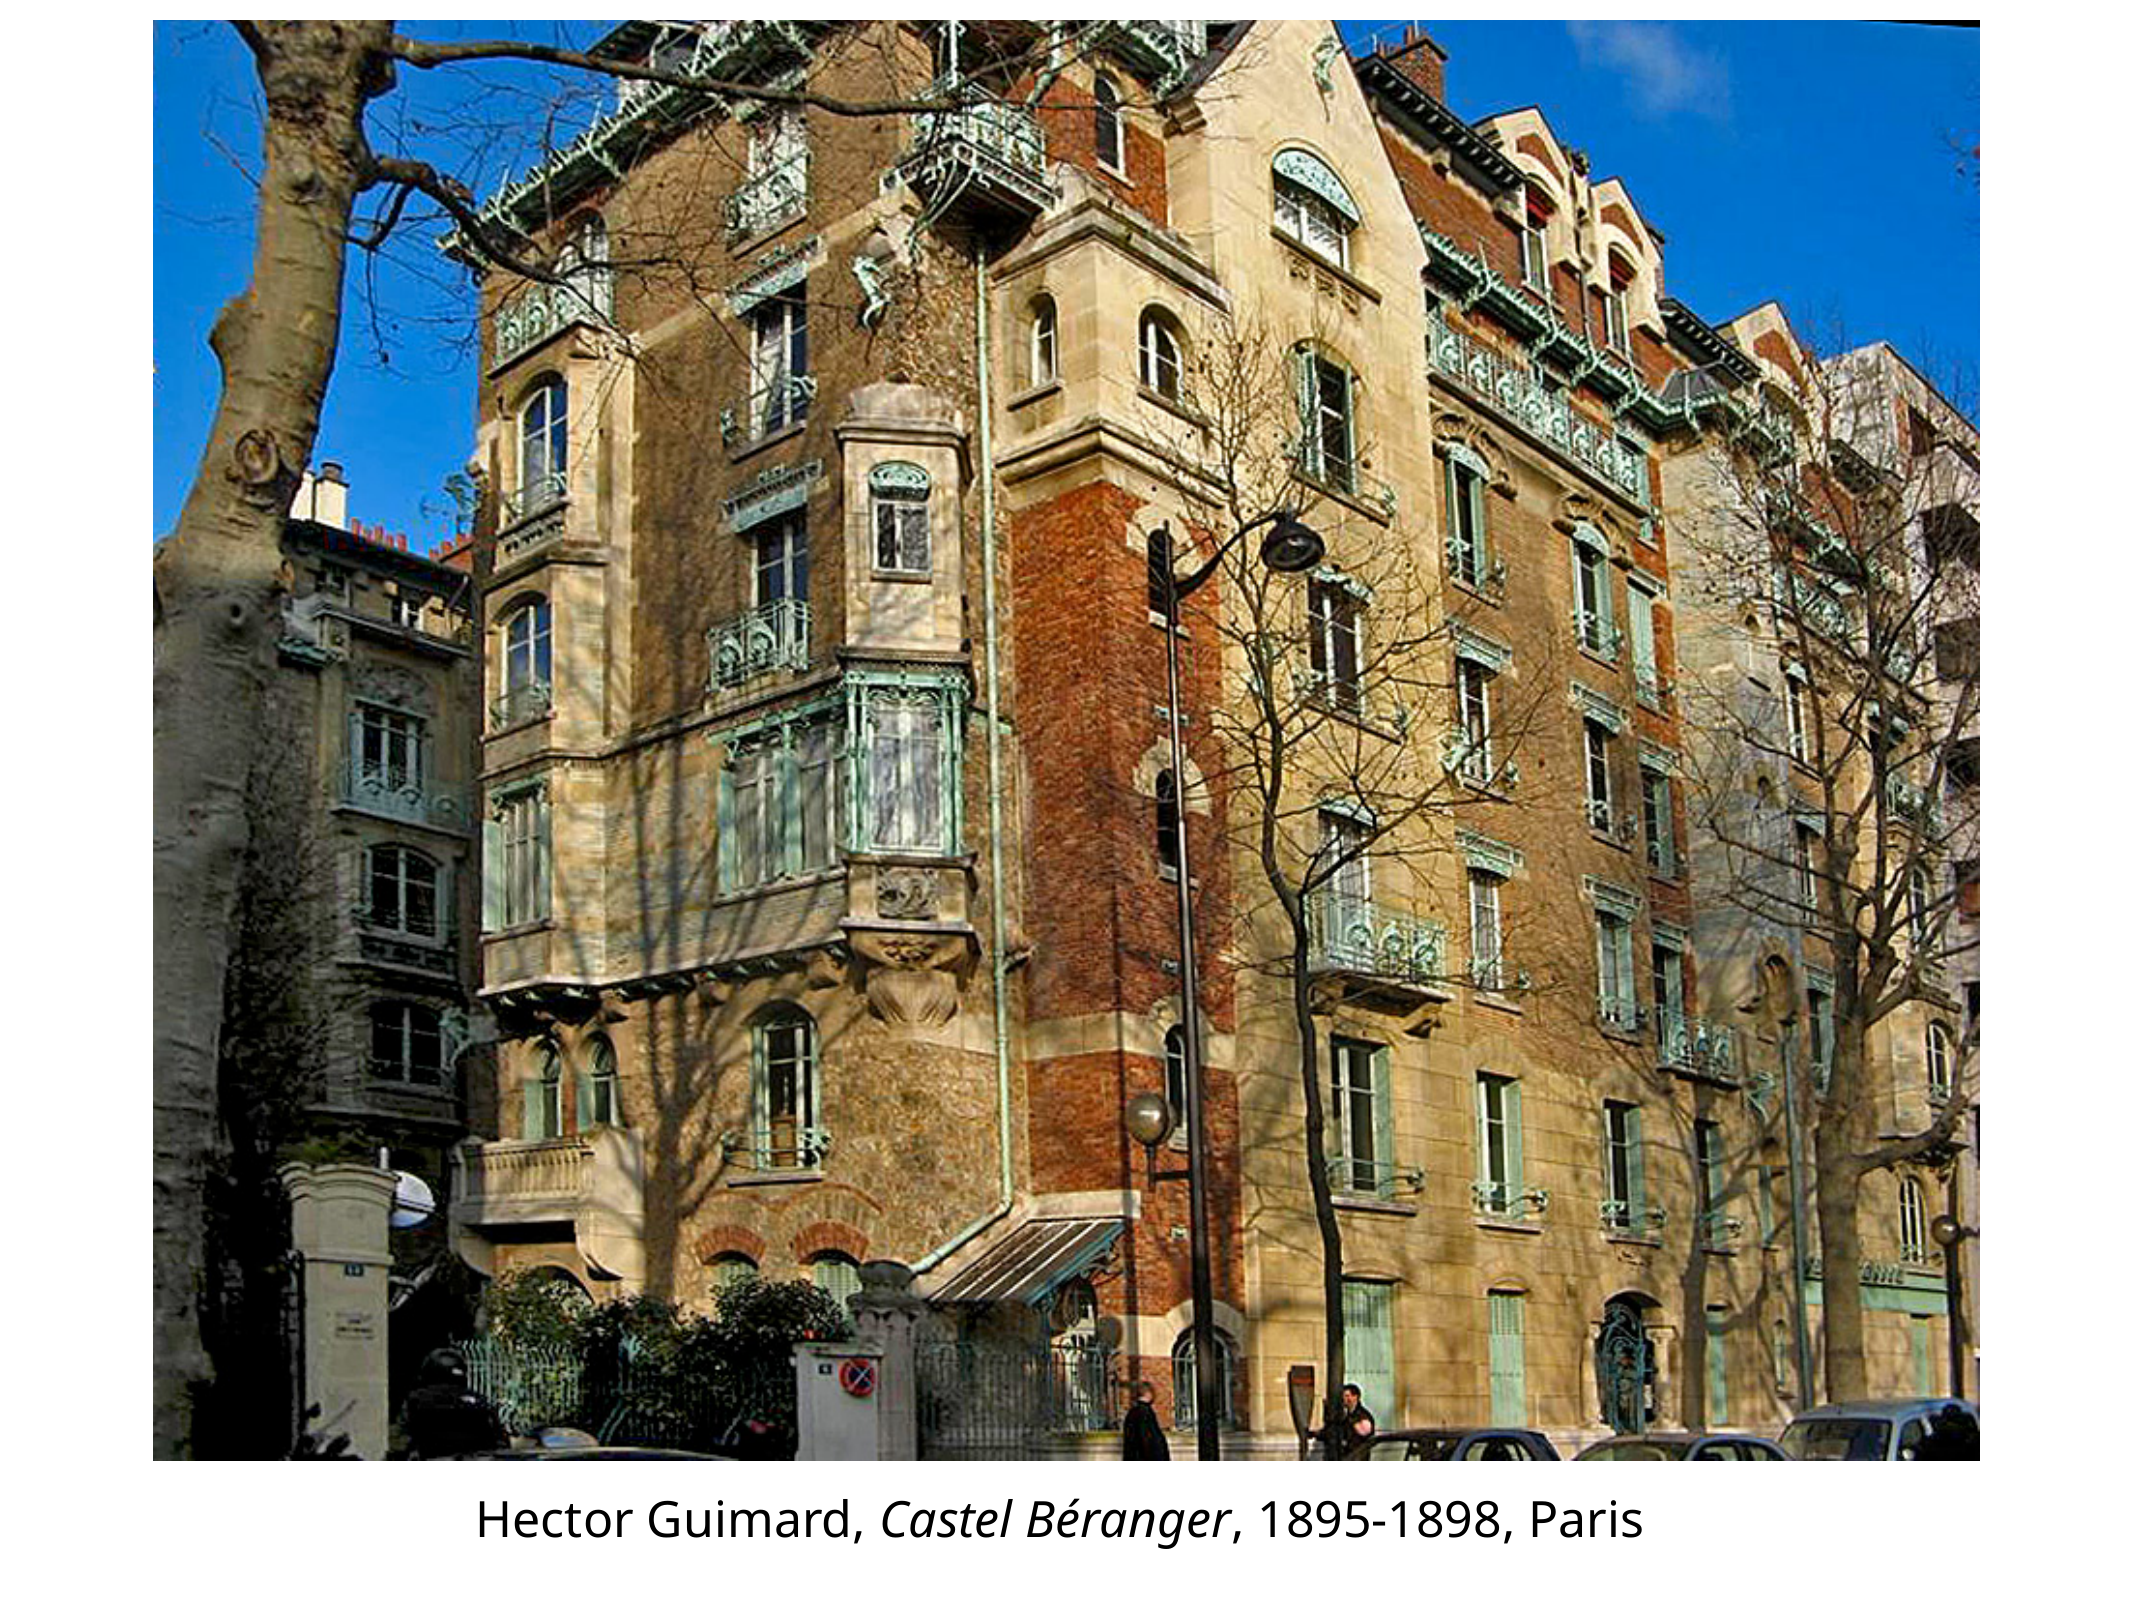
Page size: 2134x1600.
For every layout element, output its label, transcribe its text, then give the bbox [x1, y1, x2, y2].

text_box Hector Guimard, Castel Béranger, 1895-1898, Paris [467, 1479, 1666, 1556]
picture [153, 20, 1981, 1461]
